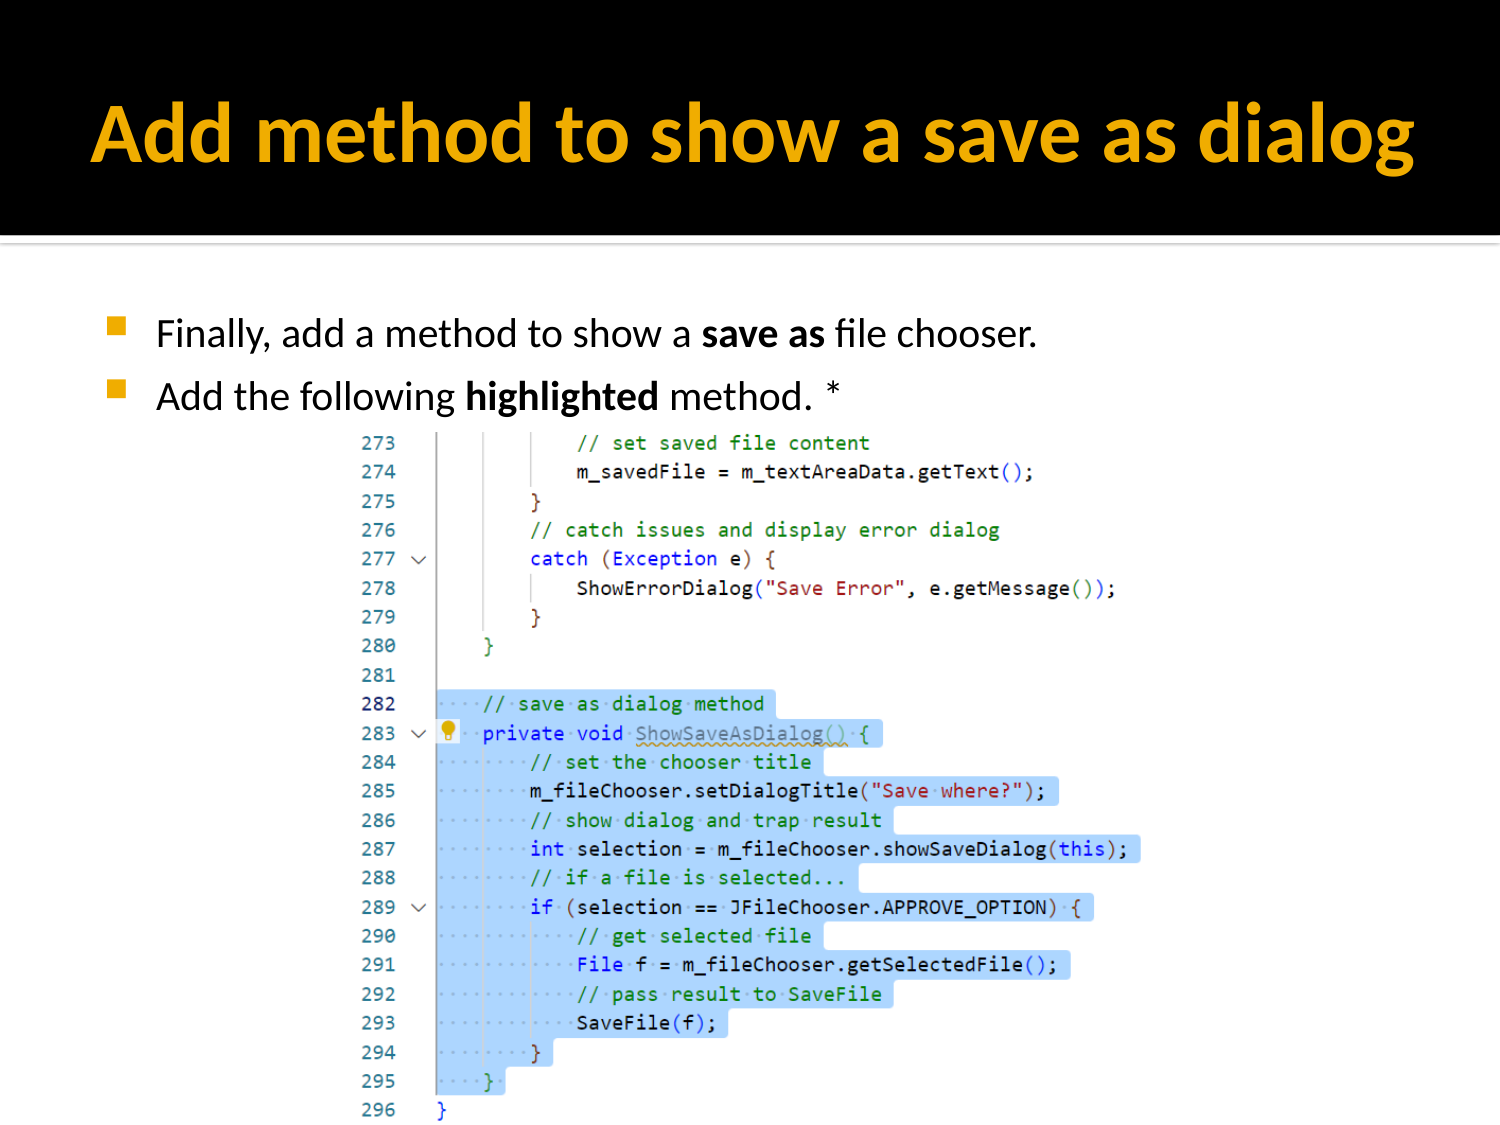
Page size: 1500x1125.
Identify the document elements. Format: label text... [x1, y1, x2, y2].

list Finally, add a method to show a save as file chooser. Add the following highlighted method. * [75, 291, 1425, 1050]
picture [355, 432, 1145, 1125]
title Add method to show a save as dialog [75, 25, 1425, 231]
